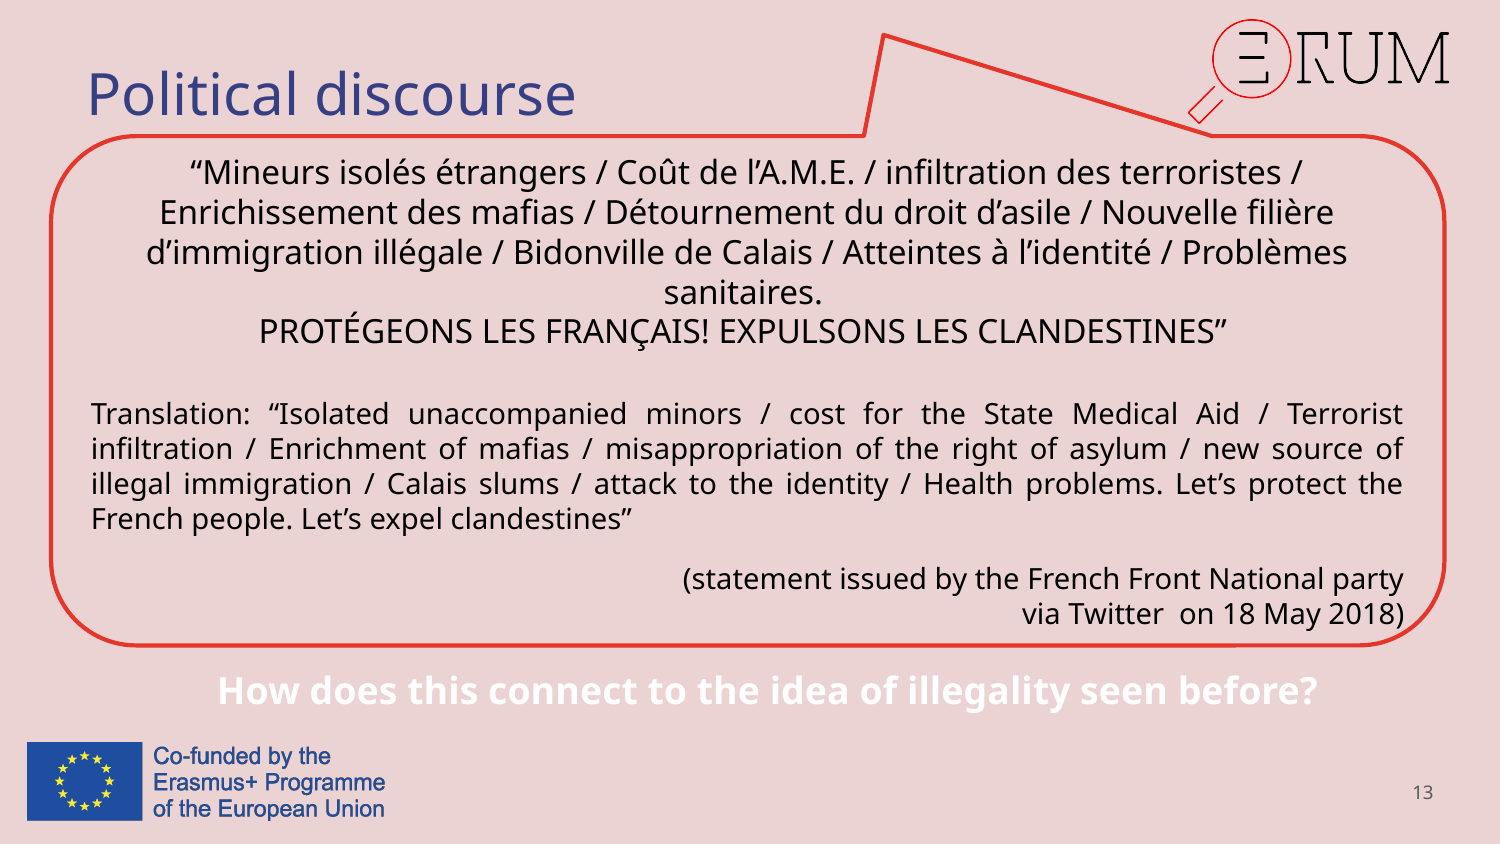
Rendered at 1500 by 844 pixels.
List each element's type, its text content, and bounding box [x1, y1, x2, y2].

text_box Political discourse [910, 42, 1188, 128]
text_box “Mineurs isolés étrangers / Coût de l’A.M.E. / infiltration des terroristes / Enrichissement des mafias / Détournement du droit d’asile / Nouvelle filière d’immigration illégale / Bidonville de Calais / Atteintes à l’identité / Problèmes sanitaires. PROTÉGEONS LES FRANÇAIS! EXPULSONS LES CLANDESTINES” Translation: “Isolated unaccompanied minors / cost for the State Medical Aid / Terrorist infiltration / Enrichment of mafias / misappropriation of the right of asylum / new source of illegal immigration / Calais slums / attack to the identity / Health problems. Let’s protect the French people. Let’s expel clandestines” (statement issued by the French Front National party via Twitter on 18 May 2018) [51, 34, 1445, 646]
slide_number 13 [1358, 761, 1449, 826]
text_box How does this connect to the idea of illegality seen before? [71, 659, 1465, 720]
picture [1136, 0, 1500, 137]
text_box Political discourse [71, 42, 881, 137]
picture [27, 742, 385, 821]
